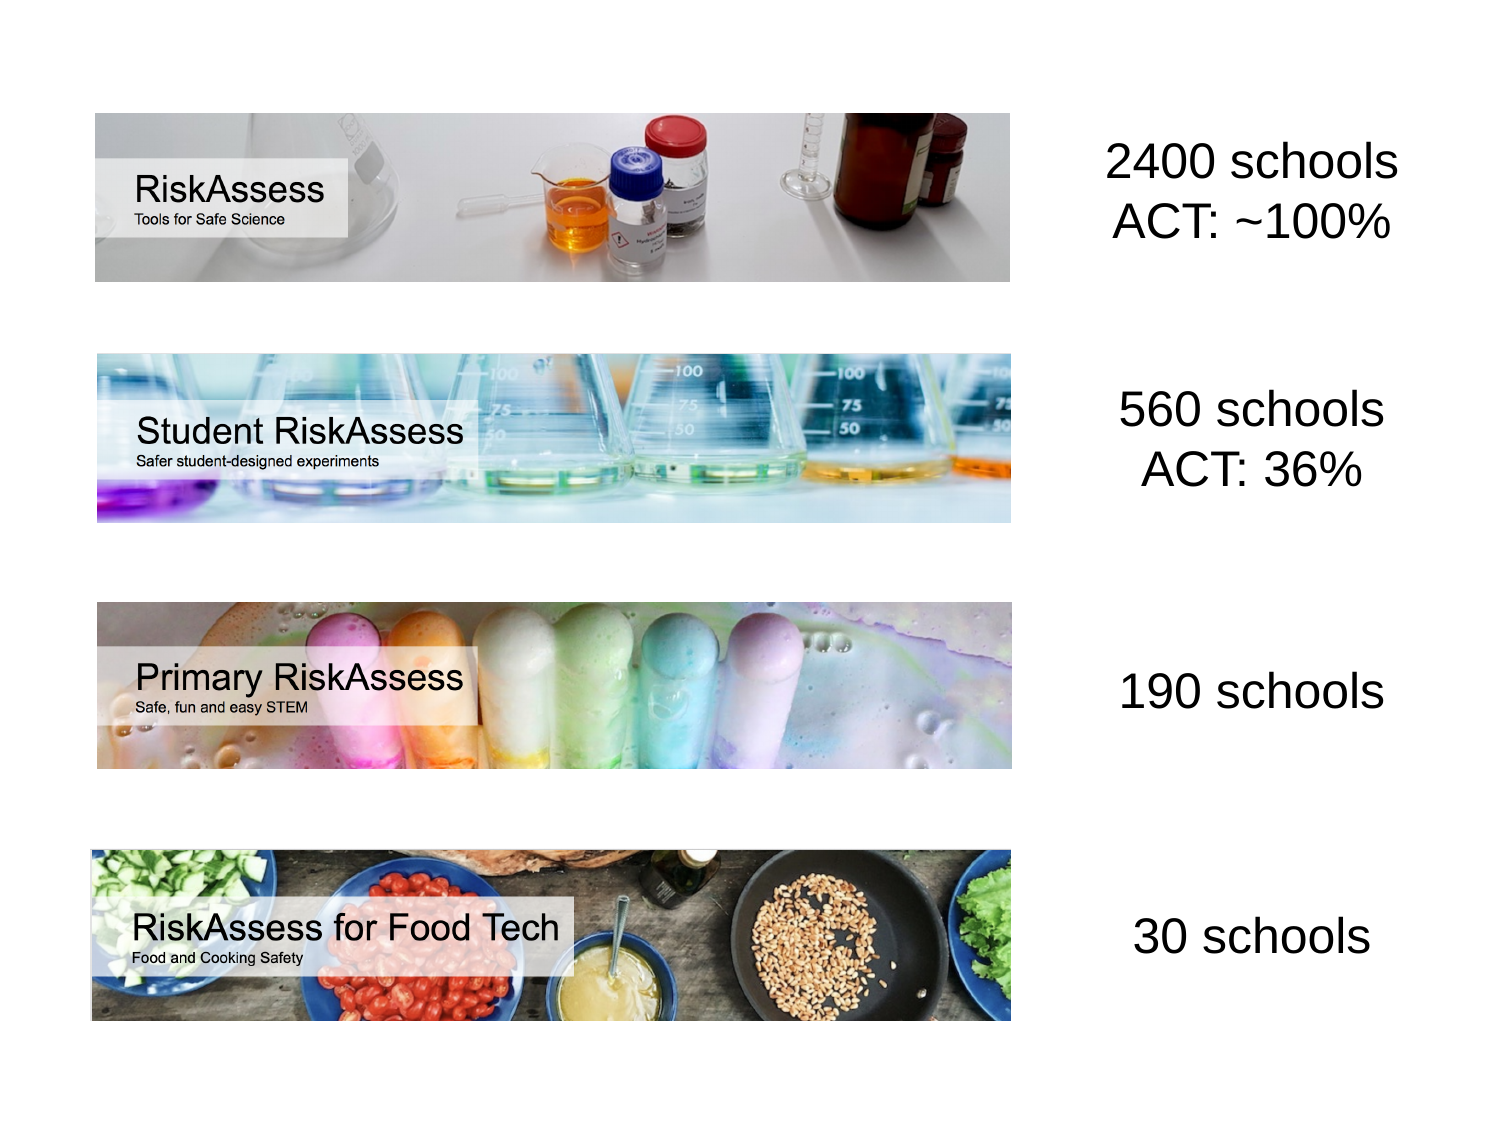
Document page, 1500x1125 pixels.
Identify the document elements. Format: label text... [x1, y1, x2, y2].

picture [95, 113, 1010, 282]
picture [97, 353, 1011, 523]
text_box 560 schools ACT: 36% [1033, 361, 1471, 511]
picture [90, 848, 1011, 1021]
title 2400 schools ACT: ~100% [1033, 114, 1471, 264]
text_box 190 schools [1033, 613, 1471, 764]
text_box 30 schools [1033, 858, 1471, 1008]
picture [97, 602, 1012, 769]
